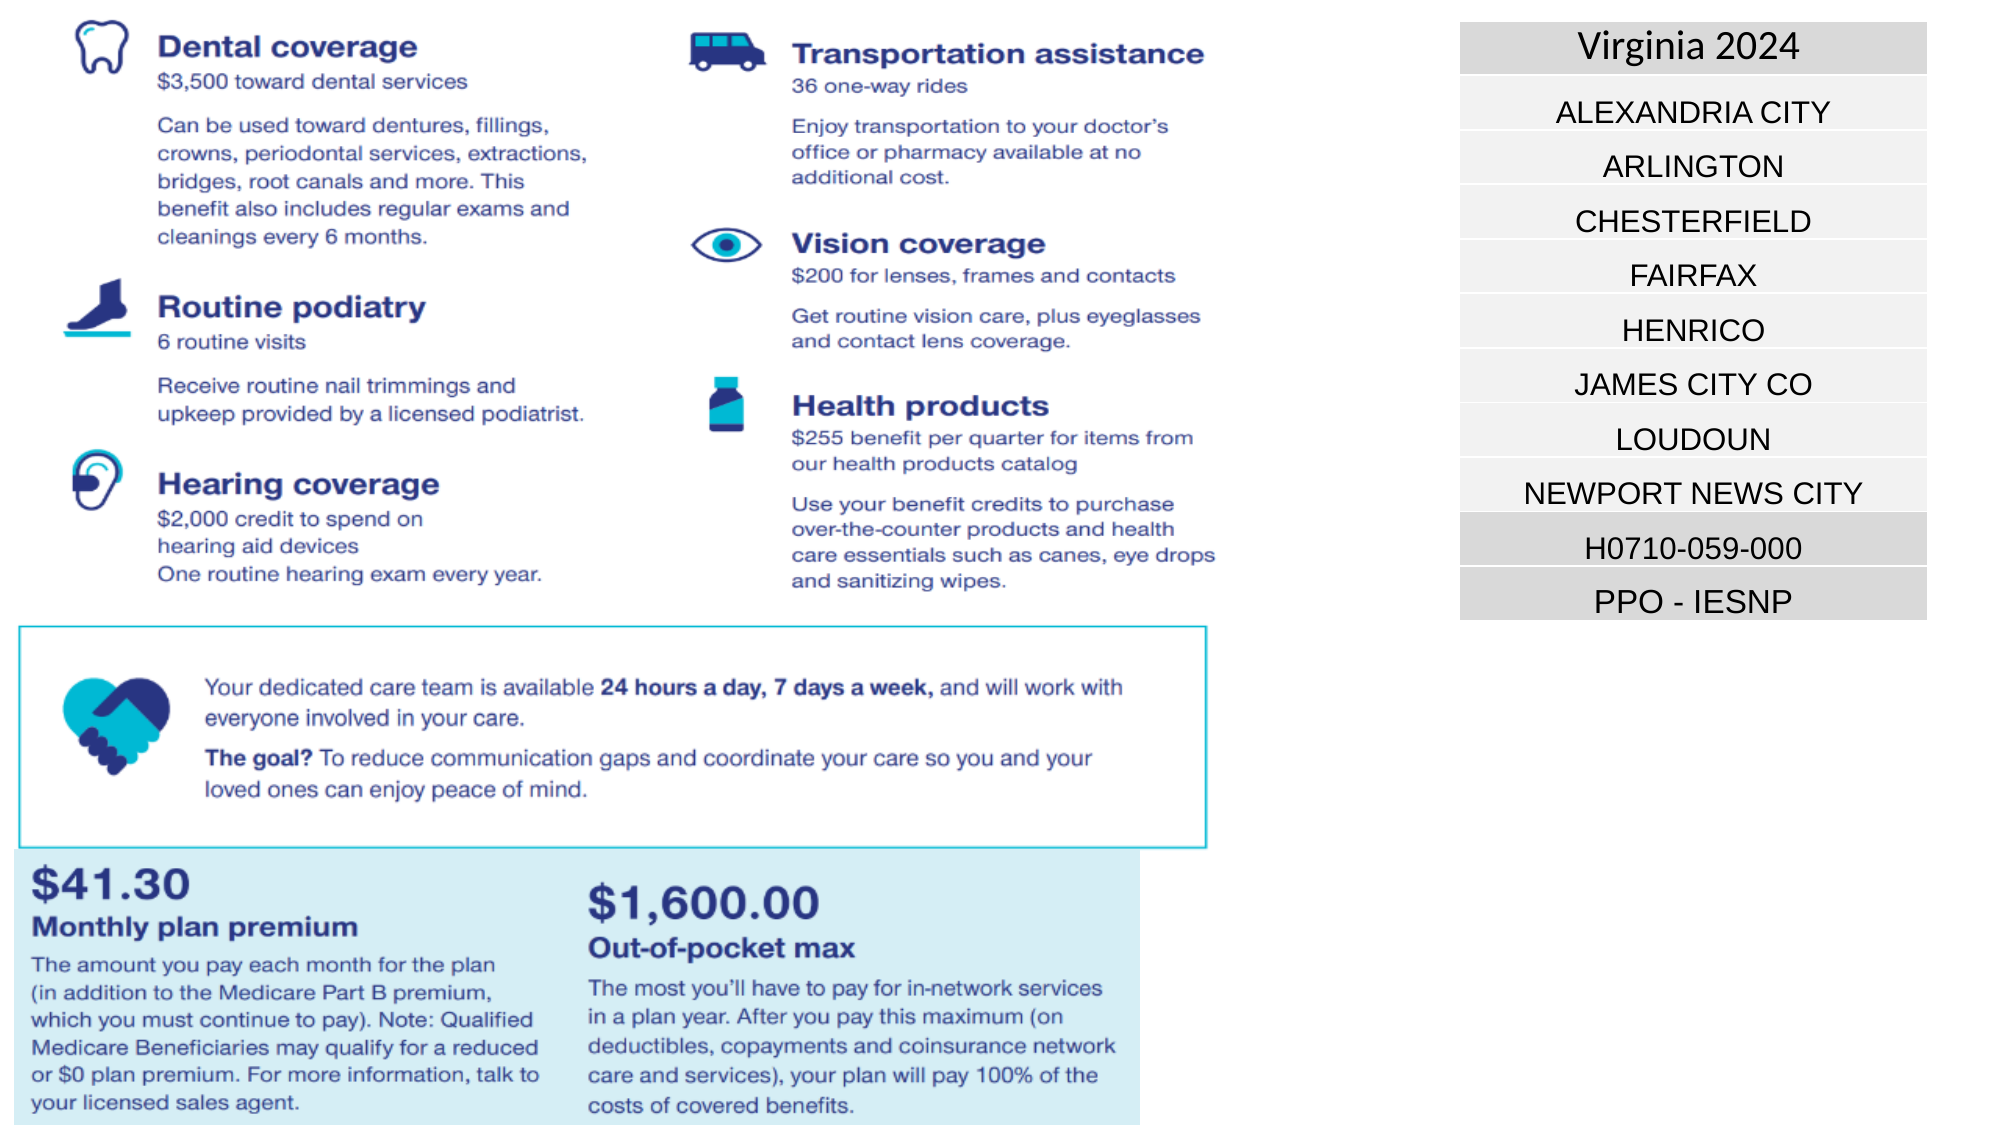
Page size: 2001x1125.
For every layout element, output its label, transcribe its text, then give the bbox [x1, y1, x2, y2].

table_cell FAIRFAX [1460, 240, 1927, 292]
picture [665, 9, 1235, 598]
table_cell PPO - IESNP [1460, 567, 1927, 620]
table_header Virginia 2024 [1460, 22, 1927, 74]
table_cell JAMES CITY CO [1460, 349, 1927, 402]
table_cell ARLINGTON [1460, 131, 1927, 183]
table_cell NEWPORT NEWS CITY [1460, 458, 1927, 511]
table_cell LOUDOUN [1460, 403, 1927, 456]
table_cell H0710-059-000 [1460, 512, 1927, 565]
picture [0, 615, 1216, 1125]
table_cell CHESTERFIELD [1460, 185, 1927, 238]
table_cell HENRICO [1460, 294, 1927, 347]
table_cell ALEXANDRIA CITY [1460, 76, 1927, 129]
picture [48, 9, 608, 598]
